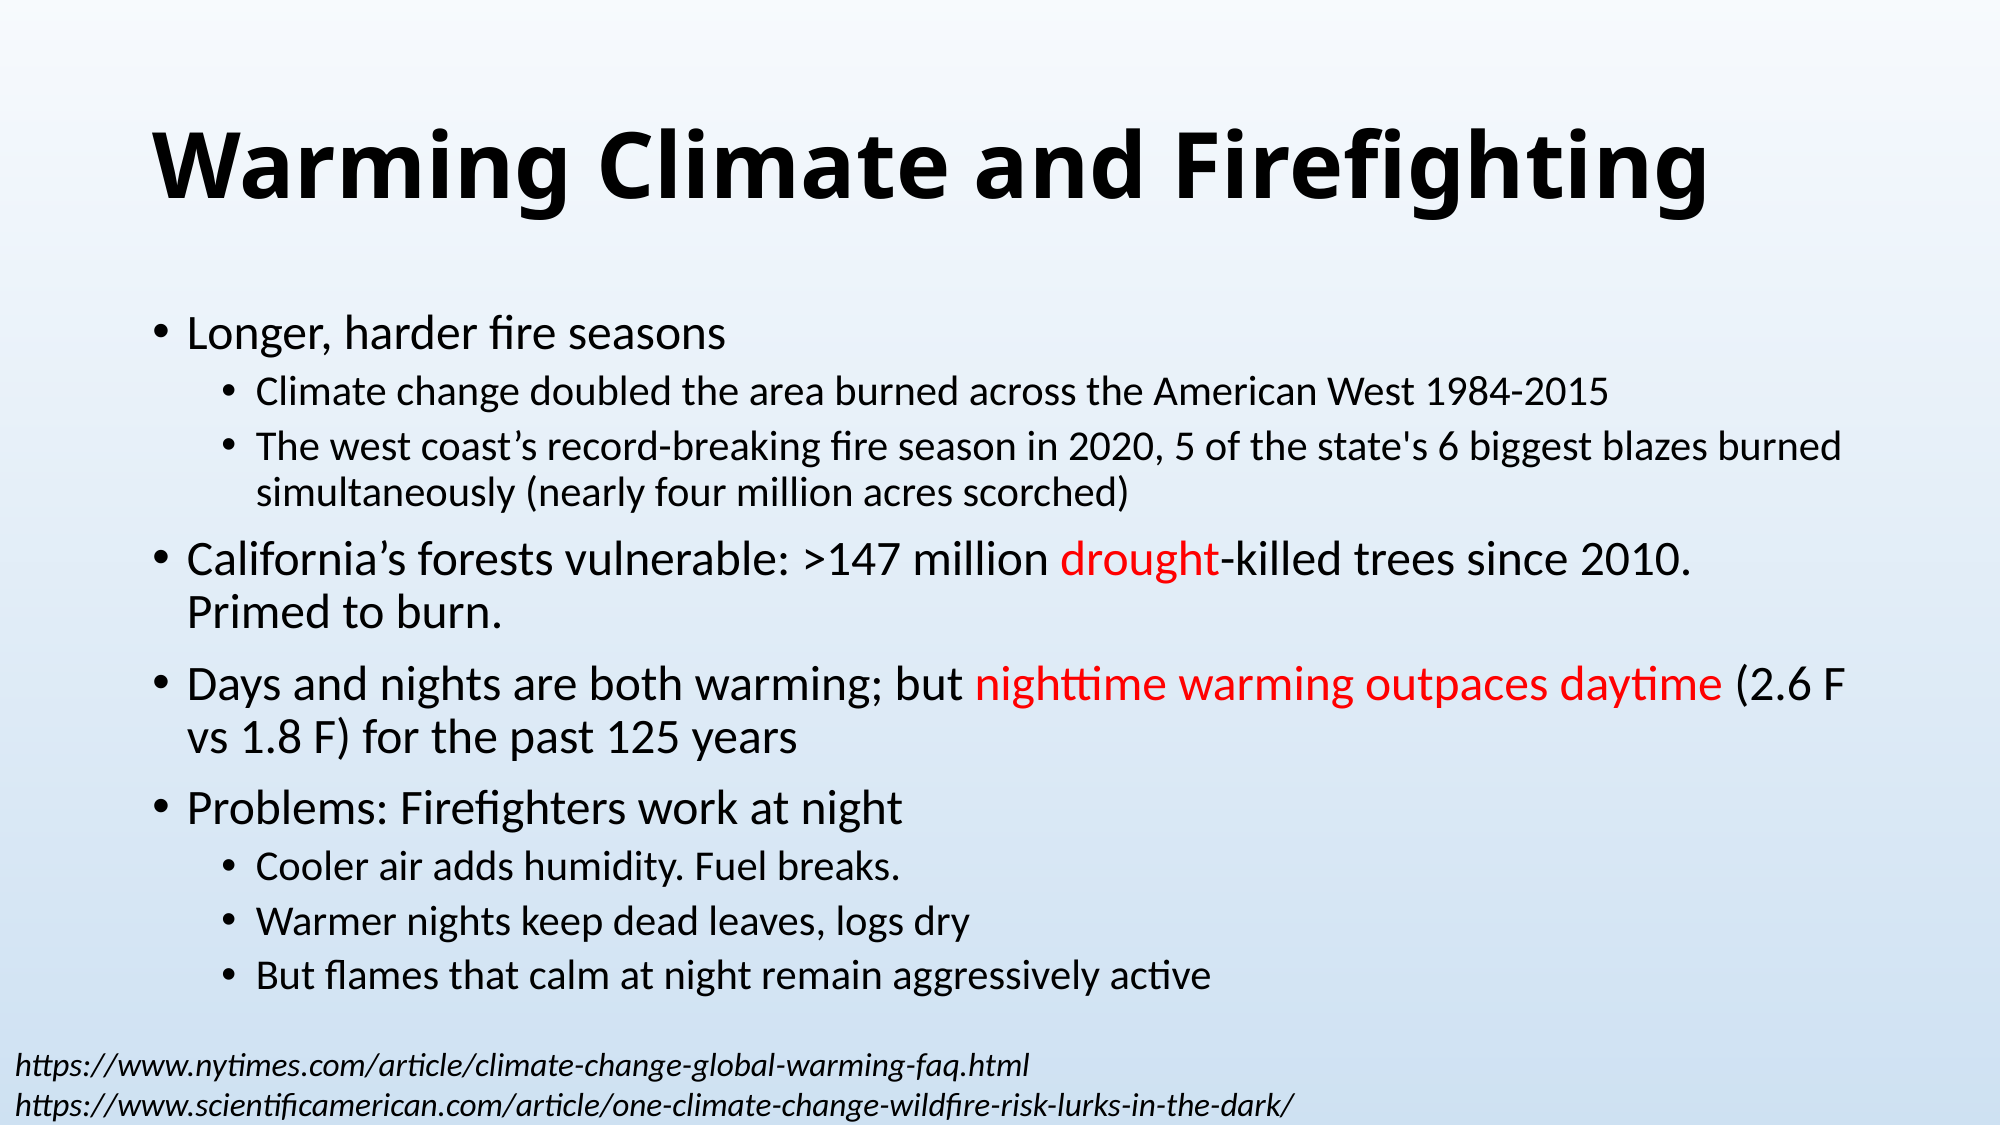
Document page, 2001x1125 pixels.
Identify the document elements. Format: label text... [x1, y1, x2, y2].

text_box https://www.nytimes.com/article/climate-change-global-warming-faq.html https://www.scientificamerican.com/article/one-climate-change-wildfire-risk-lurks-in-the-dark/ [0, 1035, 1514, 1125]
list Longer, harder fire seasons Climate change doubled the area burned across the American West 1984-2015 The west coast’s record-breaking fire season in 2020, 5 of the state's 6 biggest blazes burned simultaneously (nearly four million acres scorched) California’s forests vulnerable: >147 million drought-killed trees since 2010. Primed to burn. Days and nights are both warming; but nighttime warming outpaces daytime (2.6 F vs 1.8 F) for the past 125 years Problems: Firefighters work at night Cooler air adds humidity. Fuel breaks. Warmer nights keep dead leaves, logs dry But flames that calm at night remain aggressively active [137, 299, 1863, 1014]
title Warming Climate and Firefighting [137, 59, 1863, 278]
